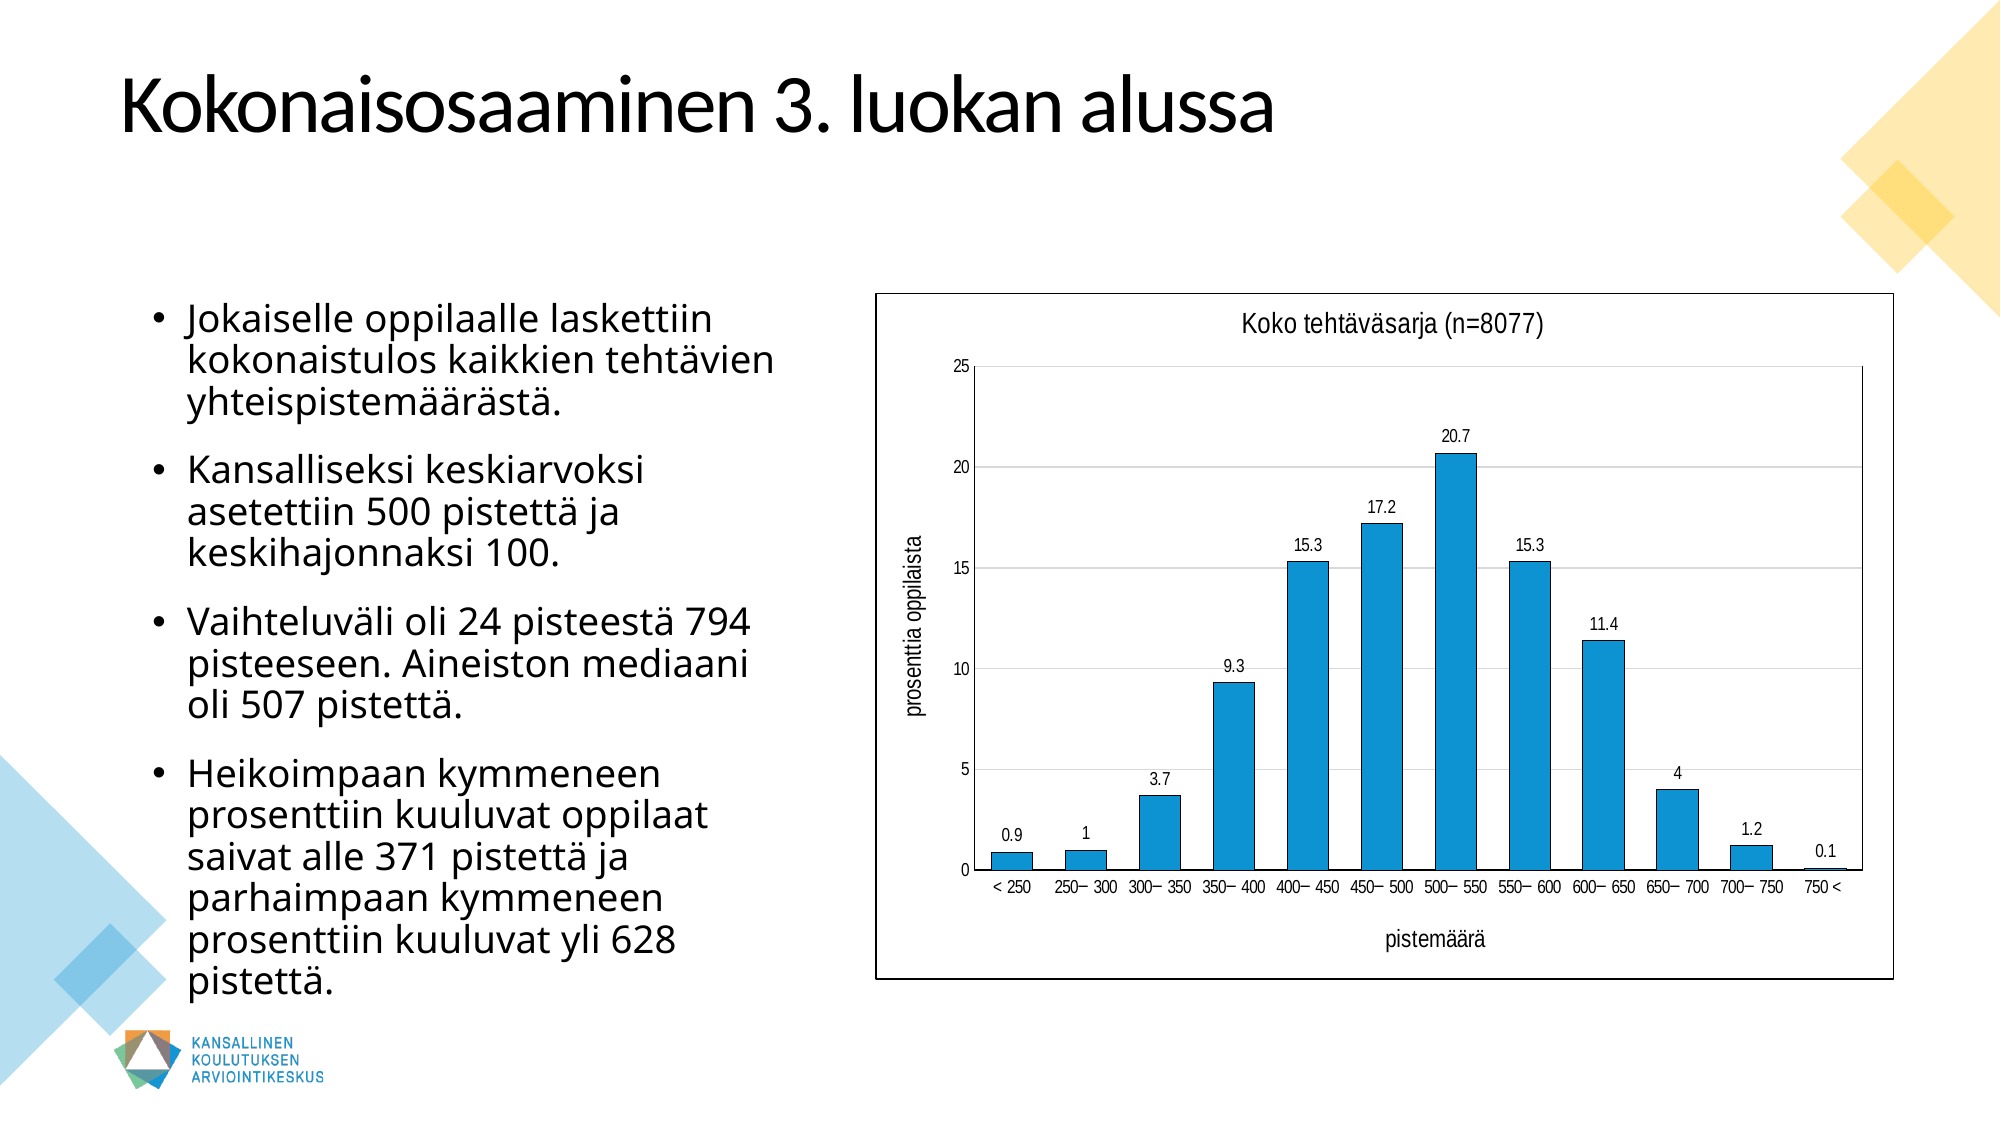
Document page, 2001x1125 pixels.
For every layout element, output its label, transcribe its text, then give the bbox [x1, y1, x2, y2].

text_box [0, 754, 167, 1086]
text_box [0, 0, 2000, 1125]
picture [69, 991, 369, 1125]
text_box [1840, 0, 2000, 318]
chart [875, 292, 1895, 981]
title Kokonaisosaaminen 3. luokan alussa [105, 52, 1840, 240]
